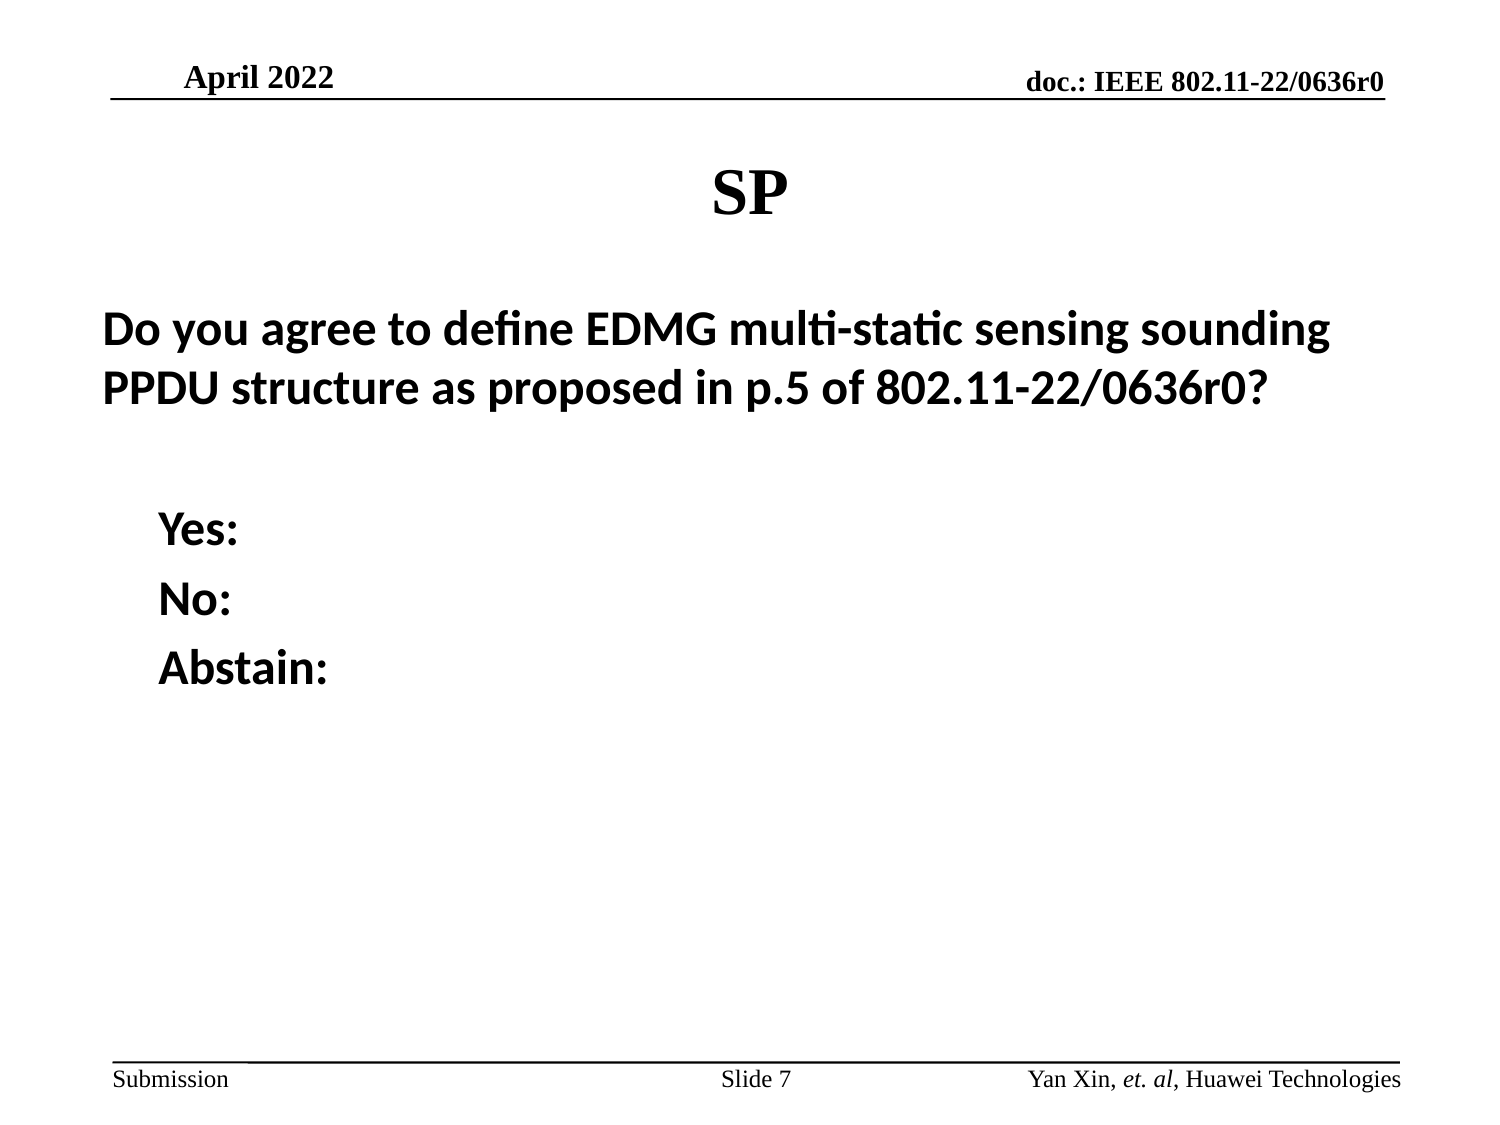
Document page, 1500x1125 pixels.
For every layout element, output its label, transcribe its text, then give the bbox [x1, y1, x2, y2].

title SP [112, 112, 1388, 263]
slide_number Slide 7 [712, 1061, 800, 1093]
footer Yan Xin, et. al, Huawei Technologies [1023, 1061, 1402, 1093]
list Do you agree to define EDMG multi-static sensing sounding PPDU structure as proposed in p.5 of 802.11-22/0636r0? Yes: No: Abstain: [87, 287, 1438, 1000]
